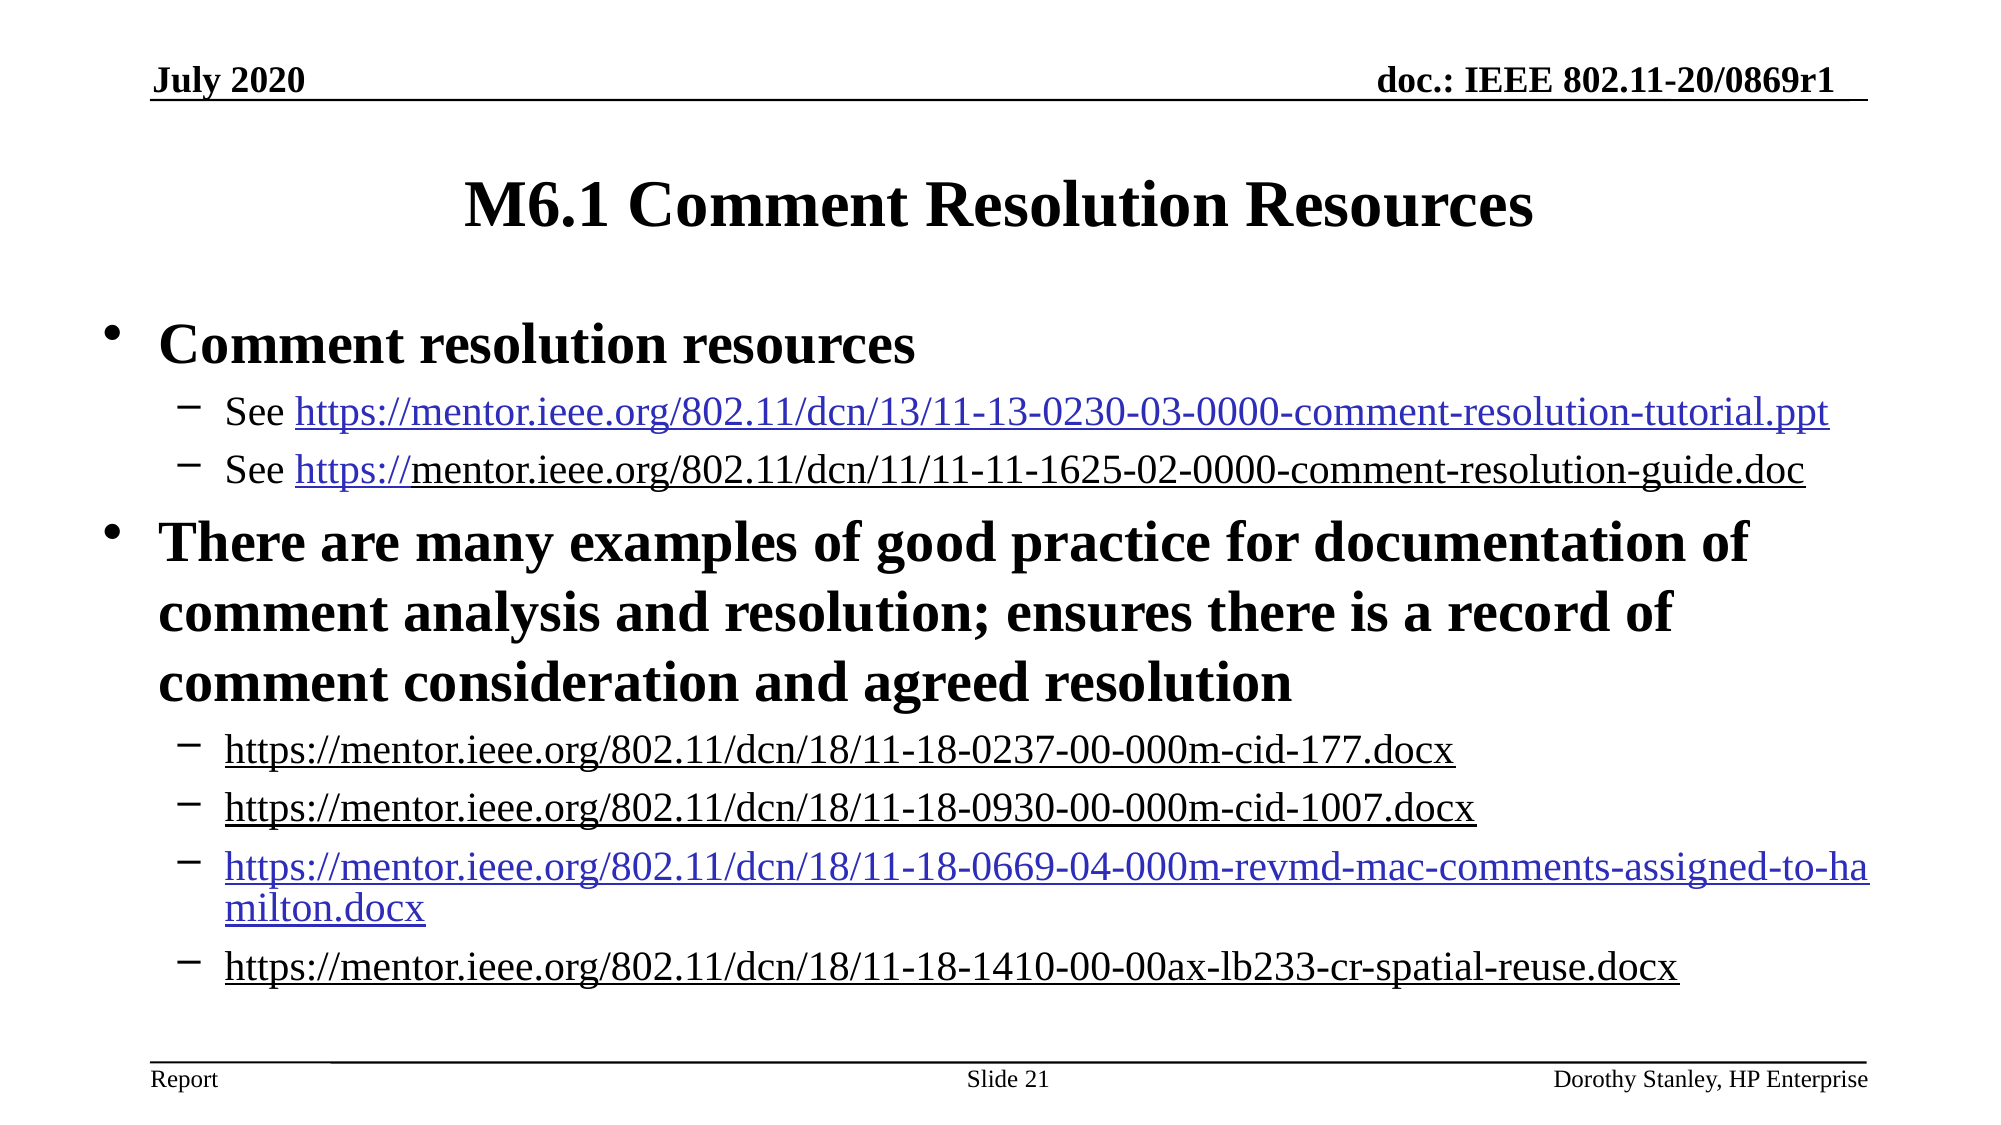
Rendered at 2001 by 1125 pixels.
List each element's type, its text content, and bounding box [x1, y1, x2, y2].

footer Dorothy Stanley, HP Enterprise [1512, 1061, 1869, 1093]
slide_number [152, 54, 406, 101]
title M6.1 Comment Resolution Resources [150, 112, 1850, 288]
list Comment resolution resources See https://mentor.ieee.org/802.11/dcn/13/11-13-0230-03-0000-comment-resolution-tutorial.ppt See https://mentor.ieee.org/802.11/dcn/11/11-11-1625-02-0000-comment-resolution-guide.doc There are many examples of good practice for documentation of comment analysis and resolution; ensures there is a record of comment consideration and agreed resolution https://mentor.ieee.org/802.11/dcn/18/11-18-0237-00-000m-cid-177.docx https://mentor.ieee.org/802.11/dcn/18/11-18-0930-00-000m-cid-1007.docx https://mentor.ieee.org/802.11/dcn/18/11-18-0669-04-000m-revmd-mac-comments-assigned-to-hamilton.docx https://mentor.ieee.org/802.11/dcn/18/11-18-1410-00-00ax-lb233-cr-spatial-reuse.docx [87, 297, 1913, 975]
slide_number Slide 21 [964, 1061, 1053, 1093]
